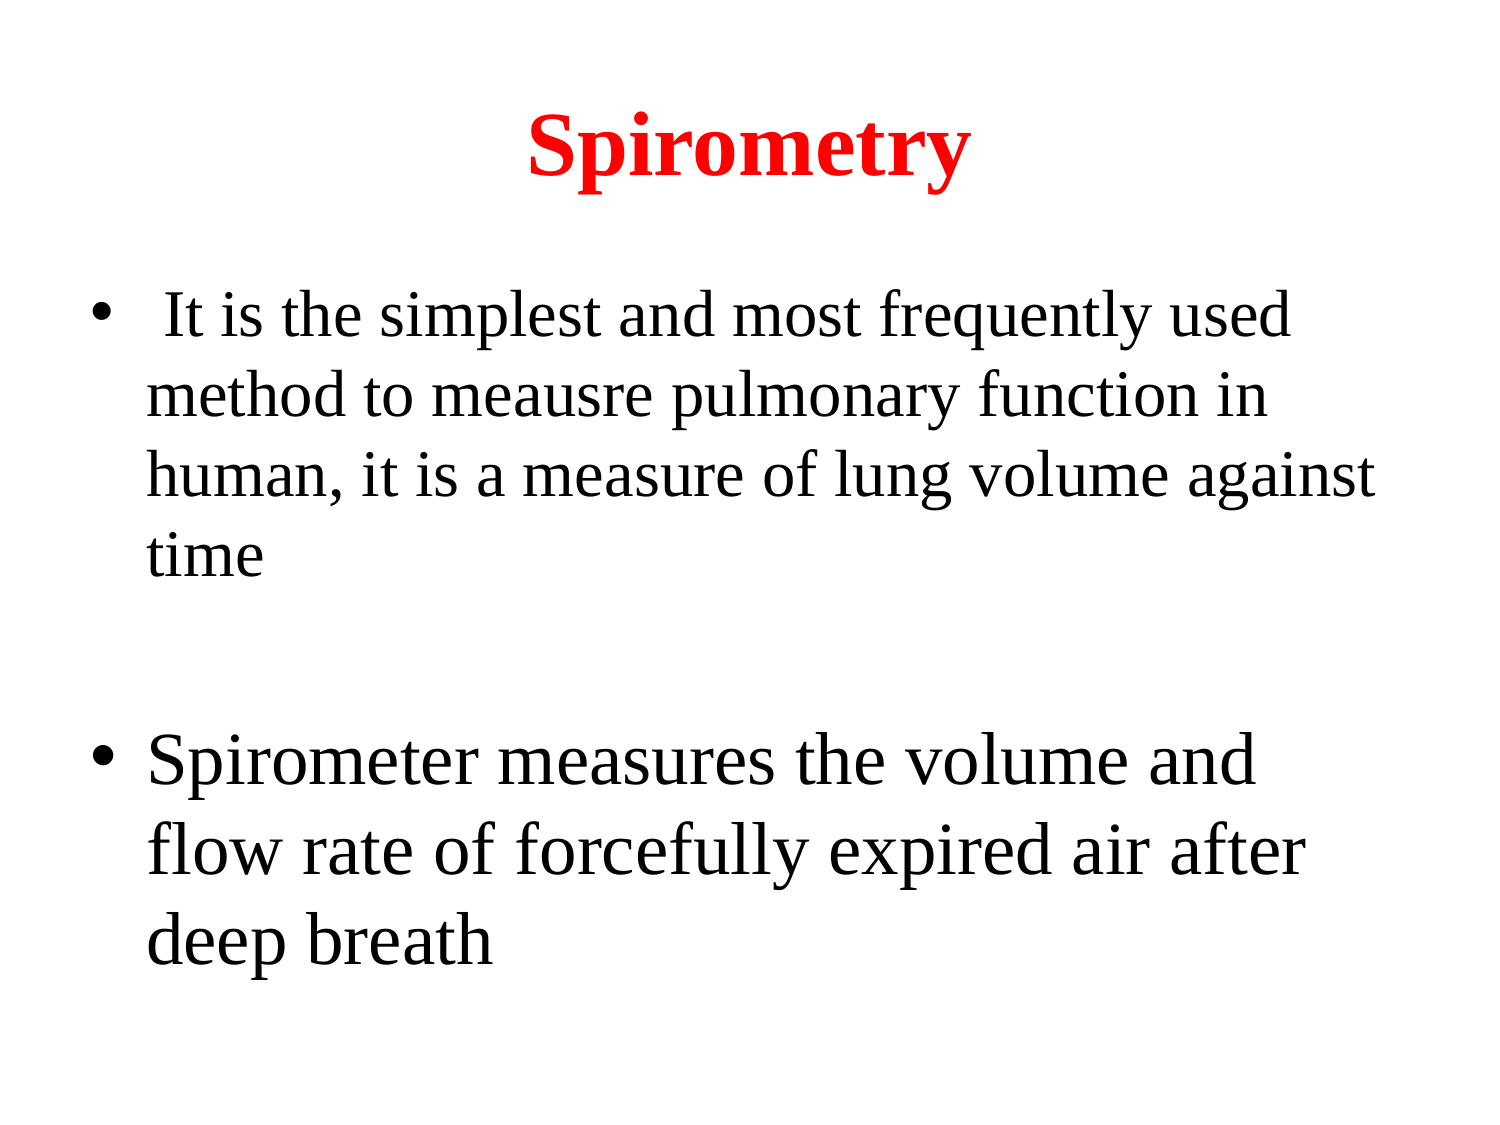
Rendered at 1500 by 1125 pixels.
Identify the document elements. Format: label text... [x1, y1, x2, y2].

title Spirometry [75, 45, 1425, 233]
list It is the simplest and most frequently used method to meausre pulmonary function in human, it is a measure of lung volume against time Spirometer measures the volume and flow rate of forcefully expired air after deep breath [75, 262, 1425, 1005]
